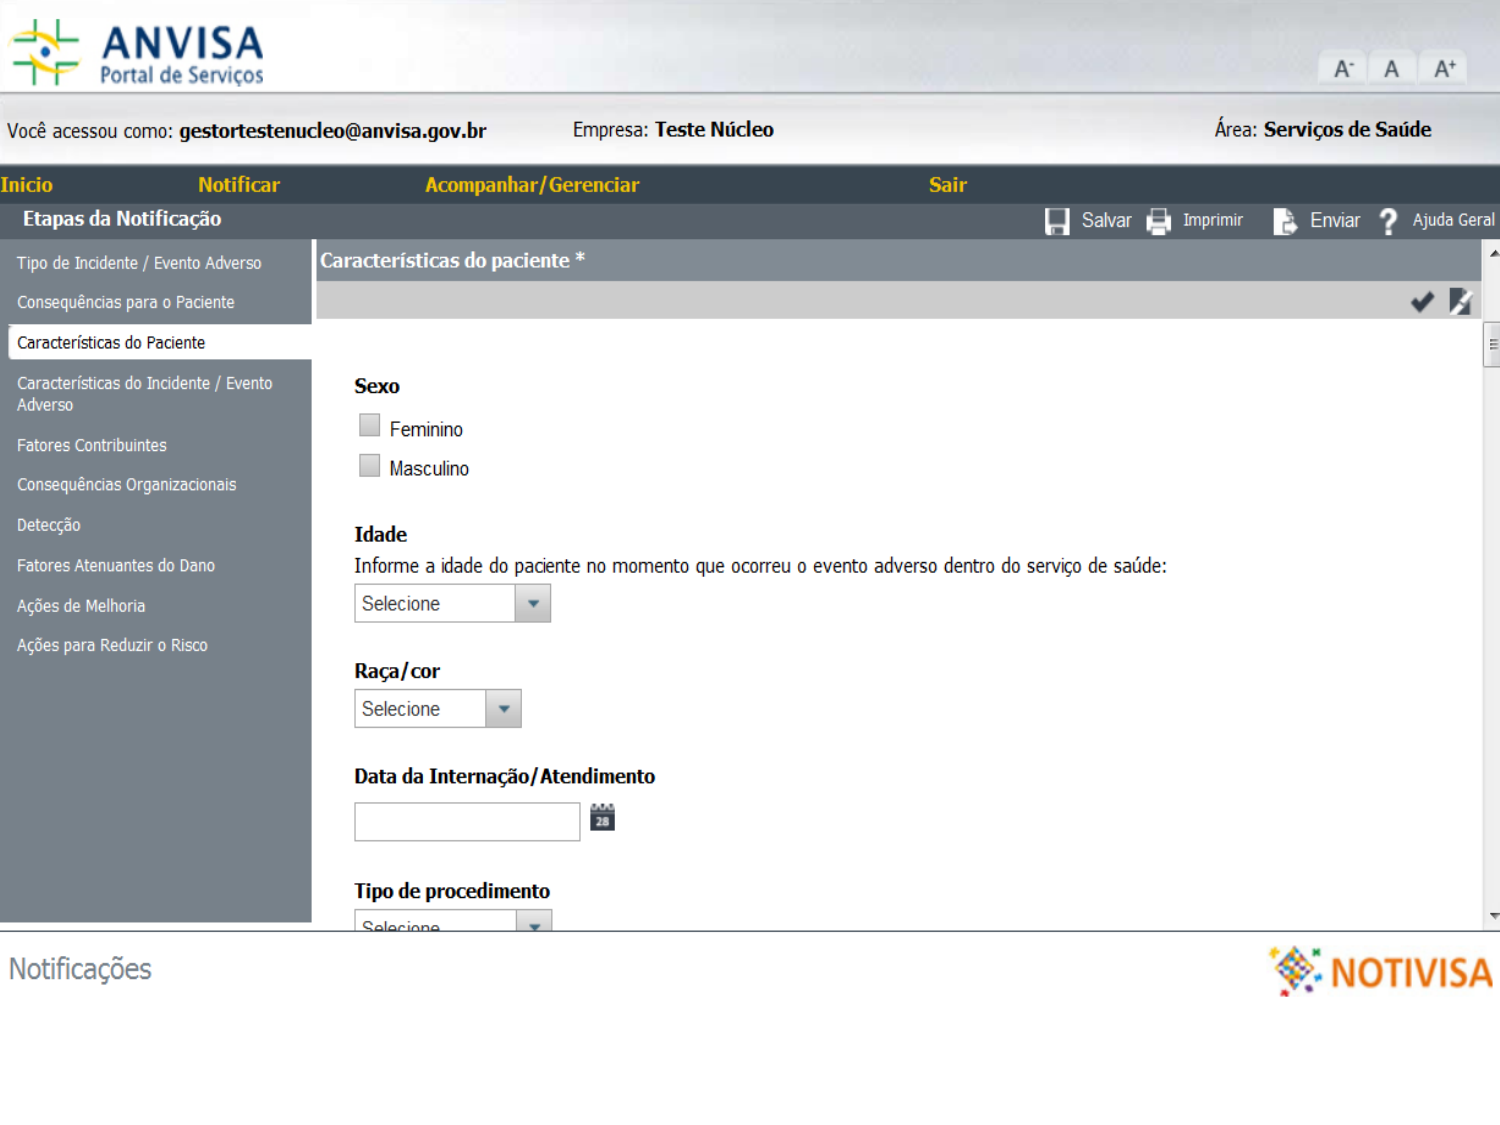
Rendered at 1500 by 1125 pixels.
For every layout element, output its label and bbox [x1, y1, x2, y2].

list [0, 0, 1500, 1006]
